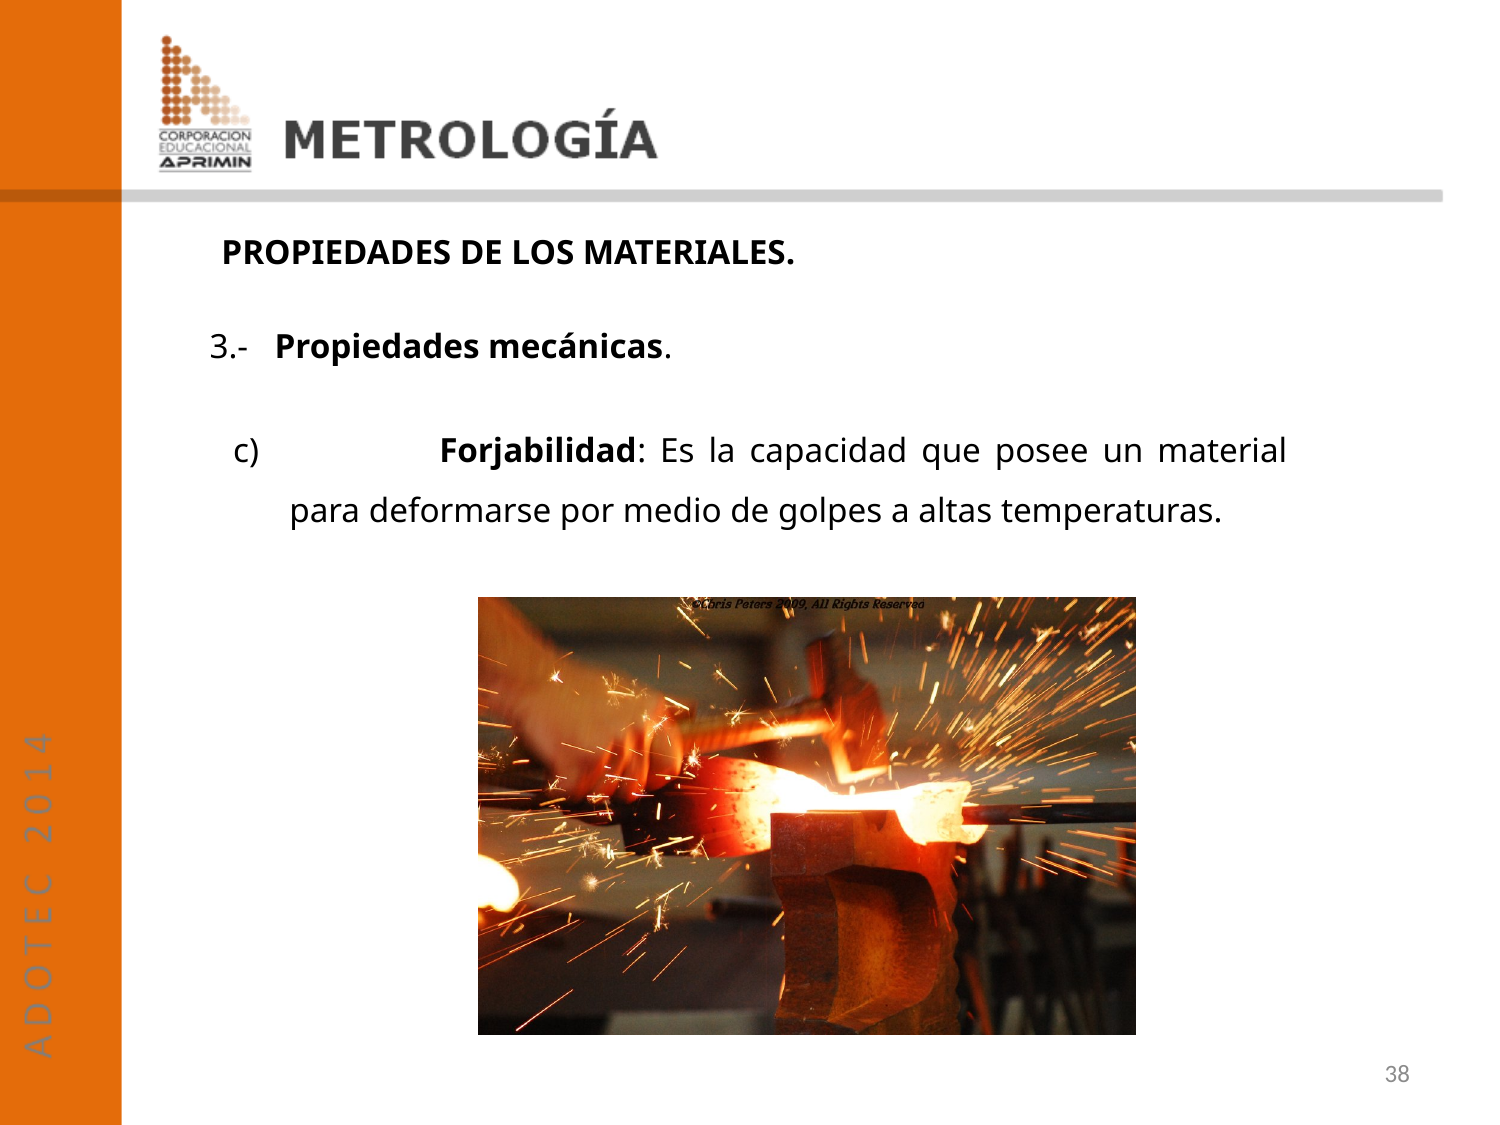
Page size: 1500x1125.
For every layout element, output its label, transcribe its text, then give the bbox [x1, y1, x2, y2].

picture [0, 0, 1500, 1125]
slide_number 38 [1074, 1042, 1425, 1103]
text_box 3.- Propiedades mecánicas. [194, 317, 1317, 373]
text_box c) Forjabilidad: Es la capacidad que posee un material para deformarse por medio de golpes a altas temperaturas. [218, 361, 1317, 537]
text_box PROPIEDADES DE LOS MATERIALES. [206, 231, 1317, 312]
